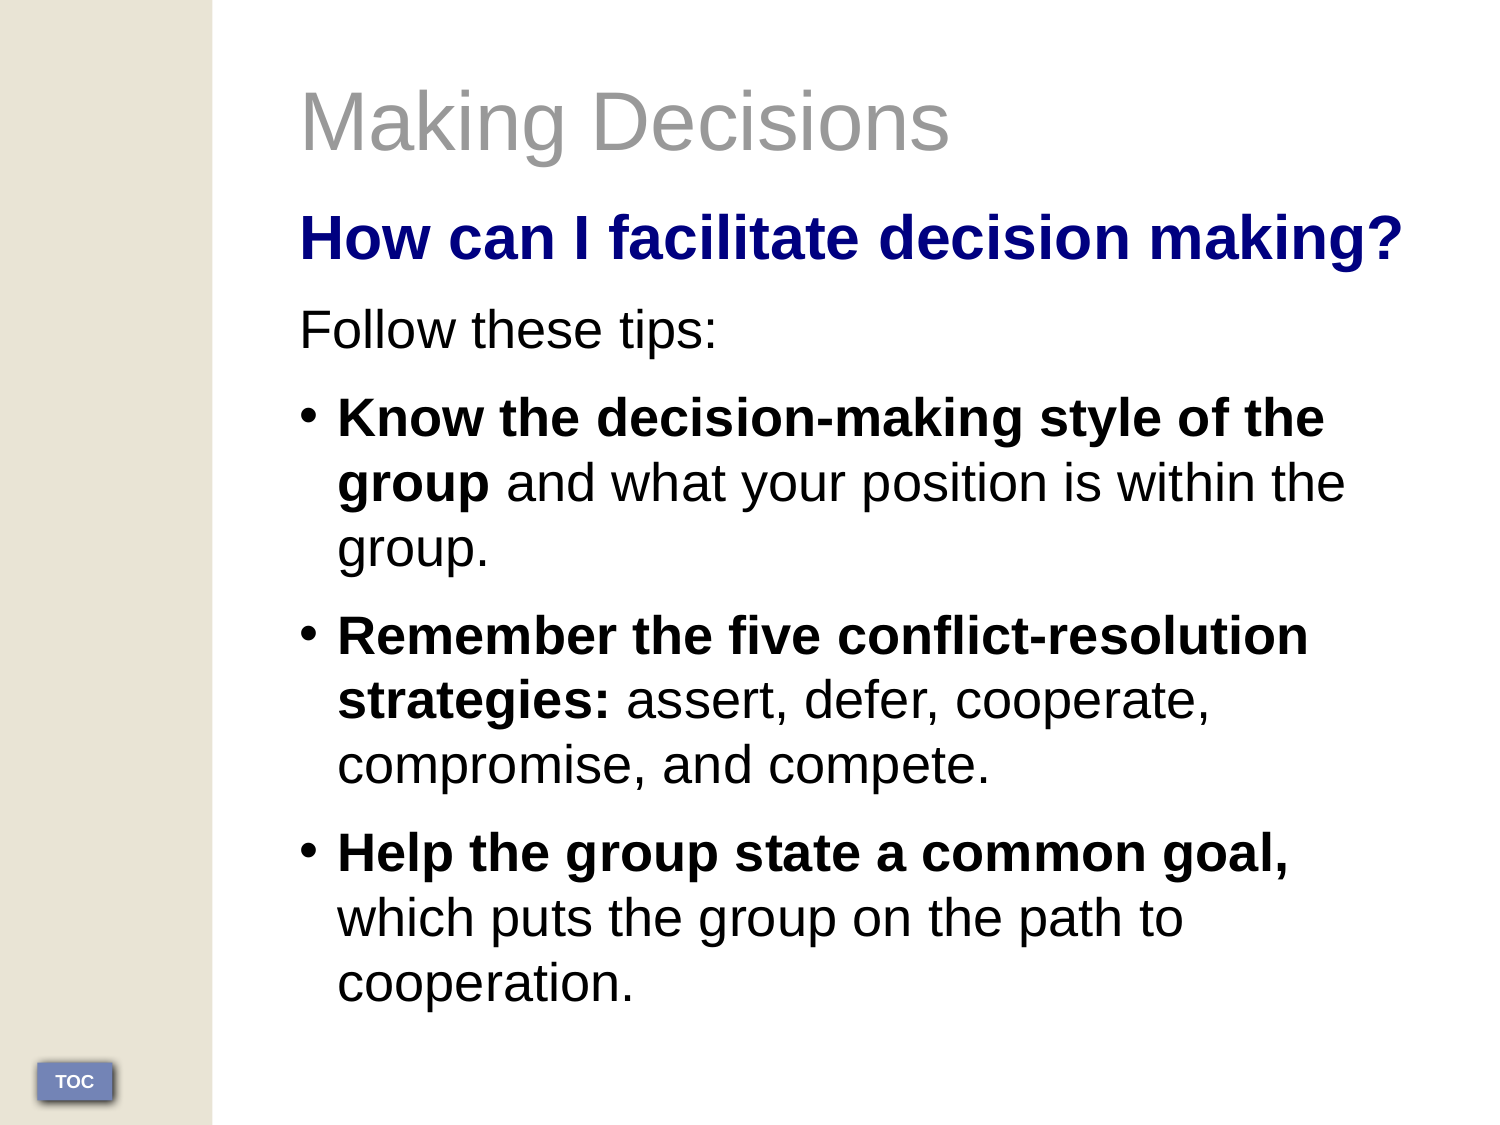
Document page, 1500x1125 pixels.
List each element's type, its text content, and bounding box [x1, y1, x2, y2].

text_box Making Decisions How can I facilitate decision making? Follow these tips: Know the decision-making style of the group and what your position is within the group. Remember the five conflict-resolution strategies: assert, defer, cooperate, compromise, and compete. Help the group state a common goal, which puts the group on the path to cooperation. [284, 59, 1425, 1125]
